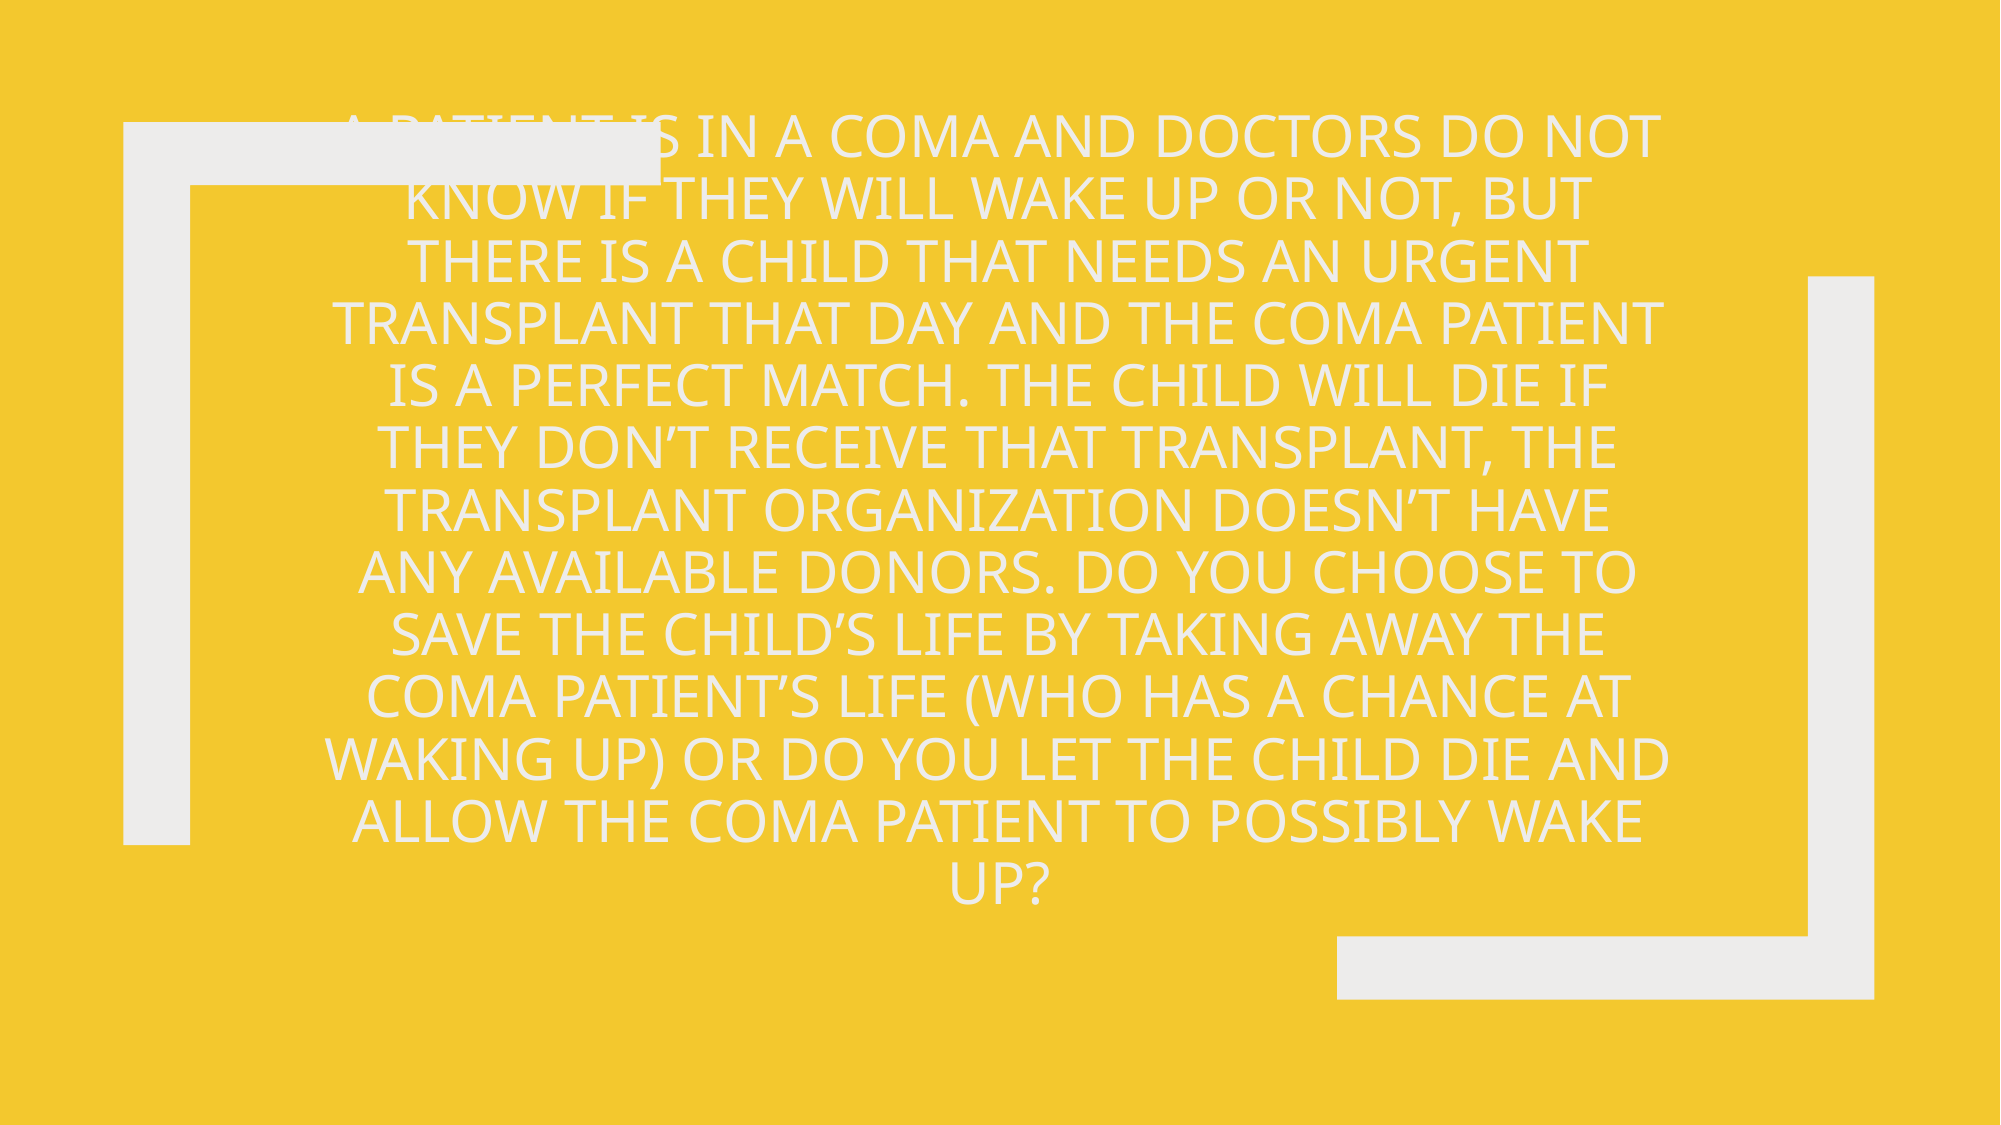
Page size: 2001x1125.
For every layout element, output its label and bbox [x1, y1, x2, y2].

text_box [123, 122, 1875, 1000]
text_box [0, 0, 2000, 1125]
